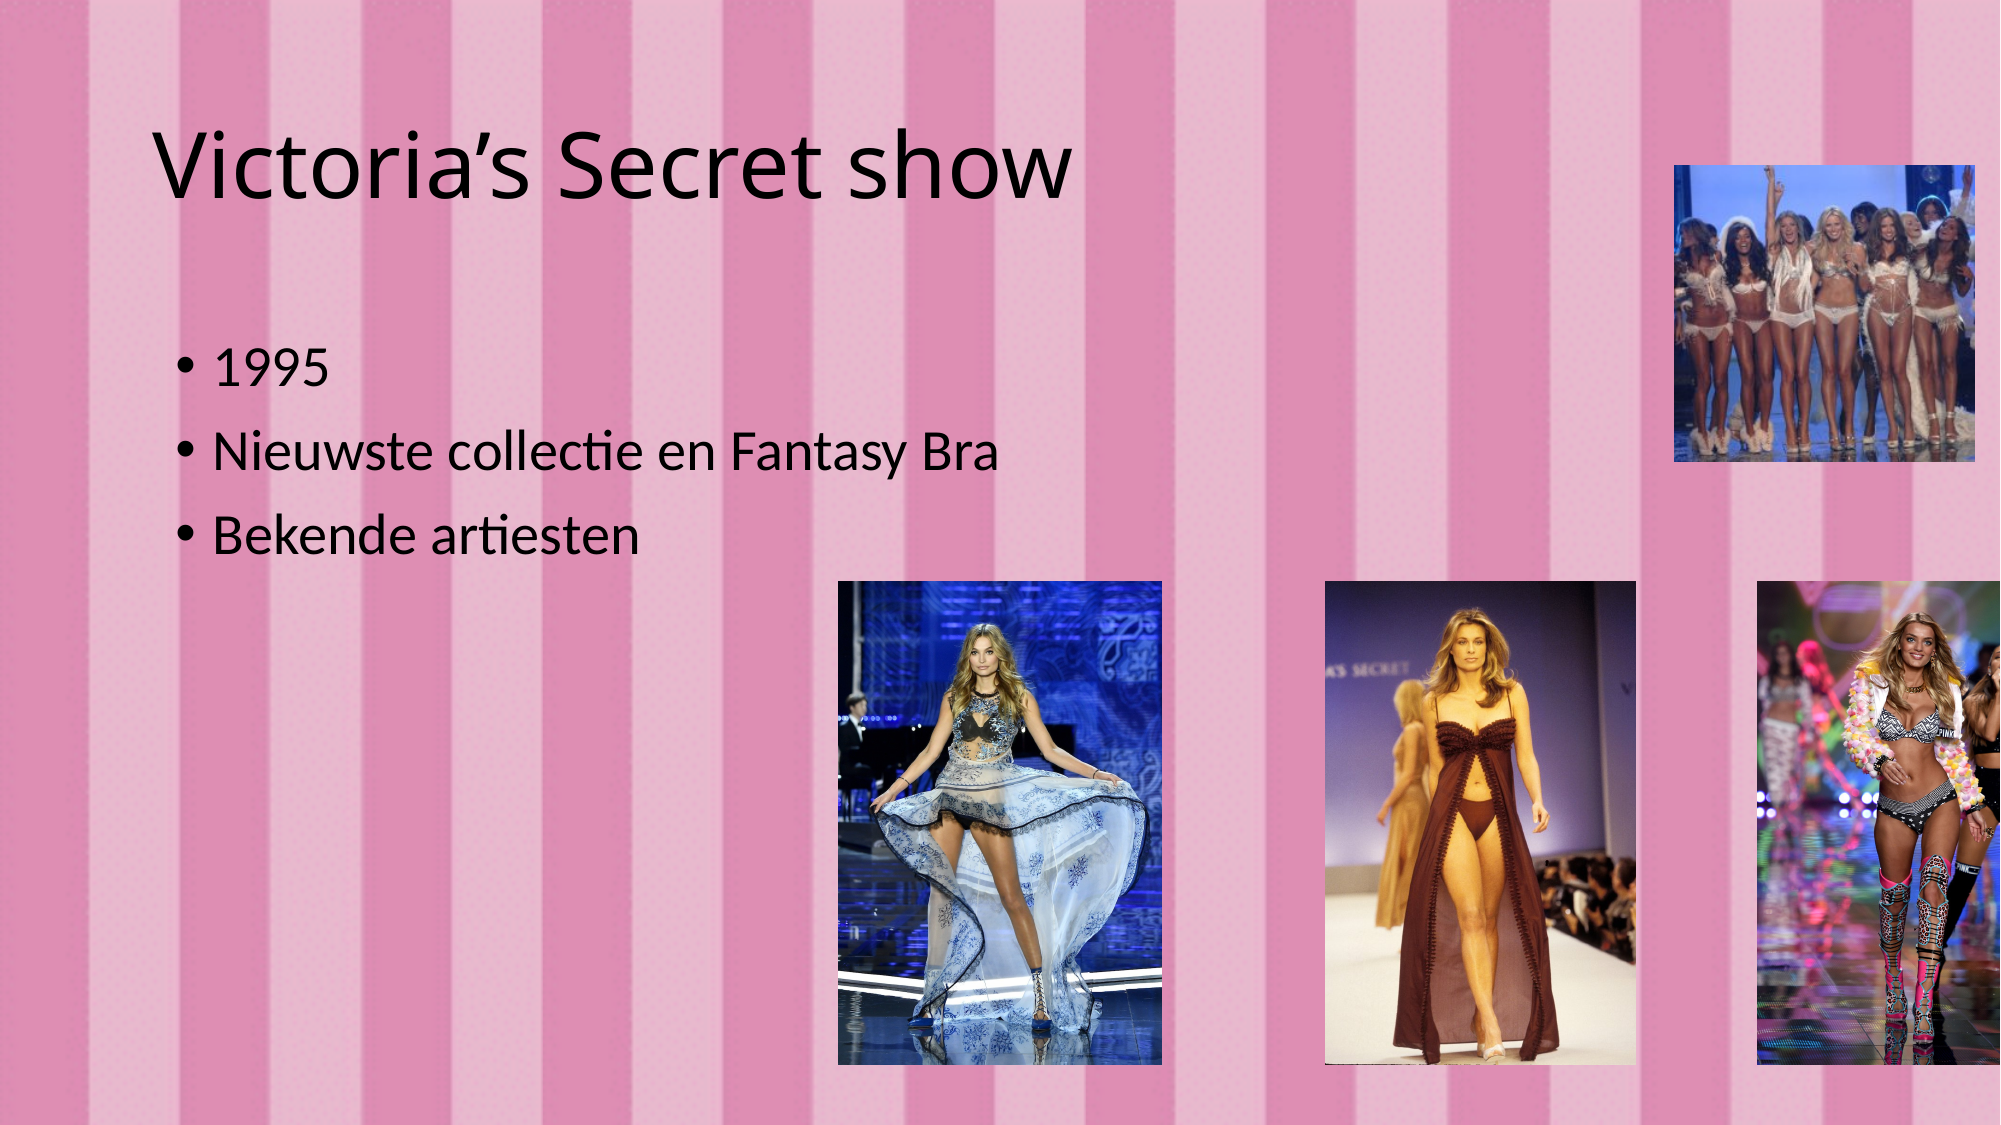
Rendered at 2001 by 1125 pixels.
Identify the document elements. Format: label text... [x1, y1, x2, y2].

picture [0, 0, 2001, 1125]
list 1995 Nieuwste collectie en Fantasy Bra Bekende artiesten [160, 328, 1886, 1043]
title Victoria’s Secret show [137, 59, 1863, 278]
